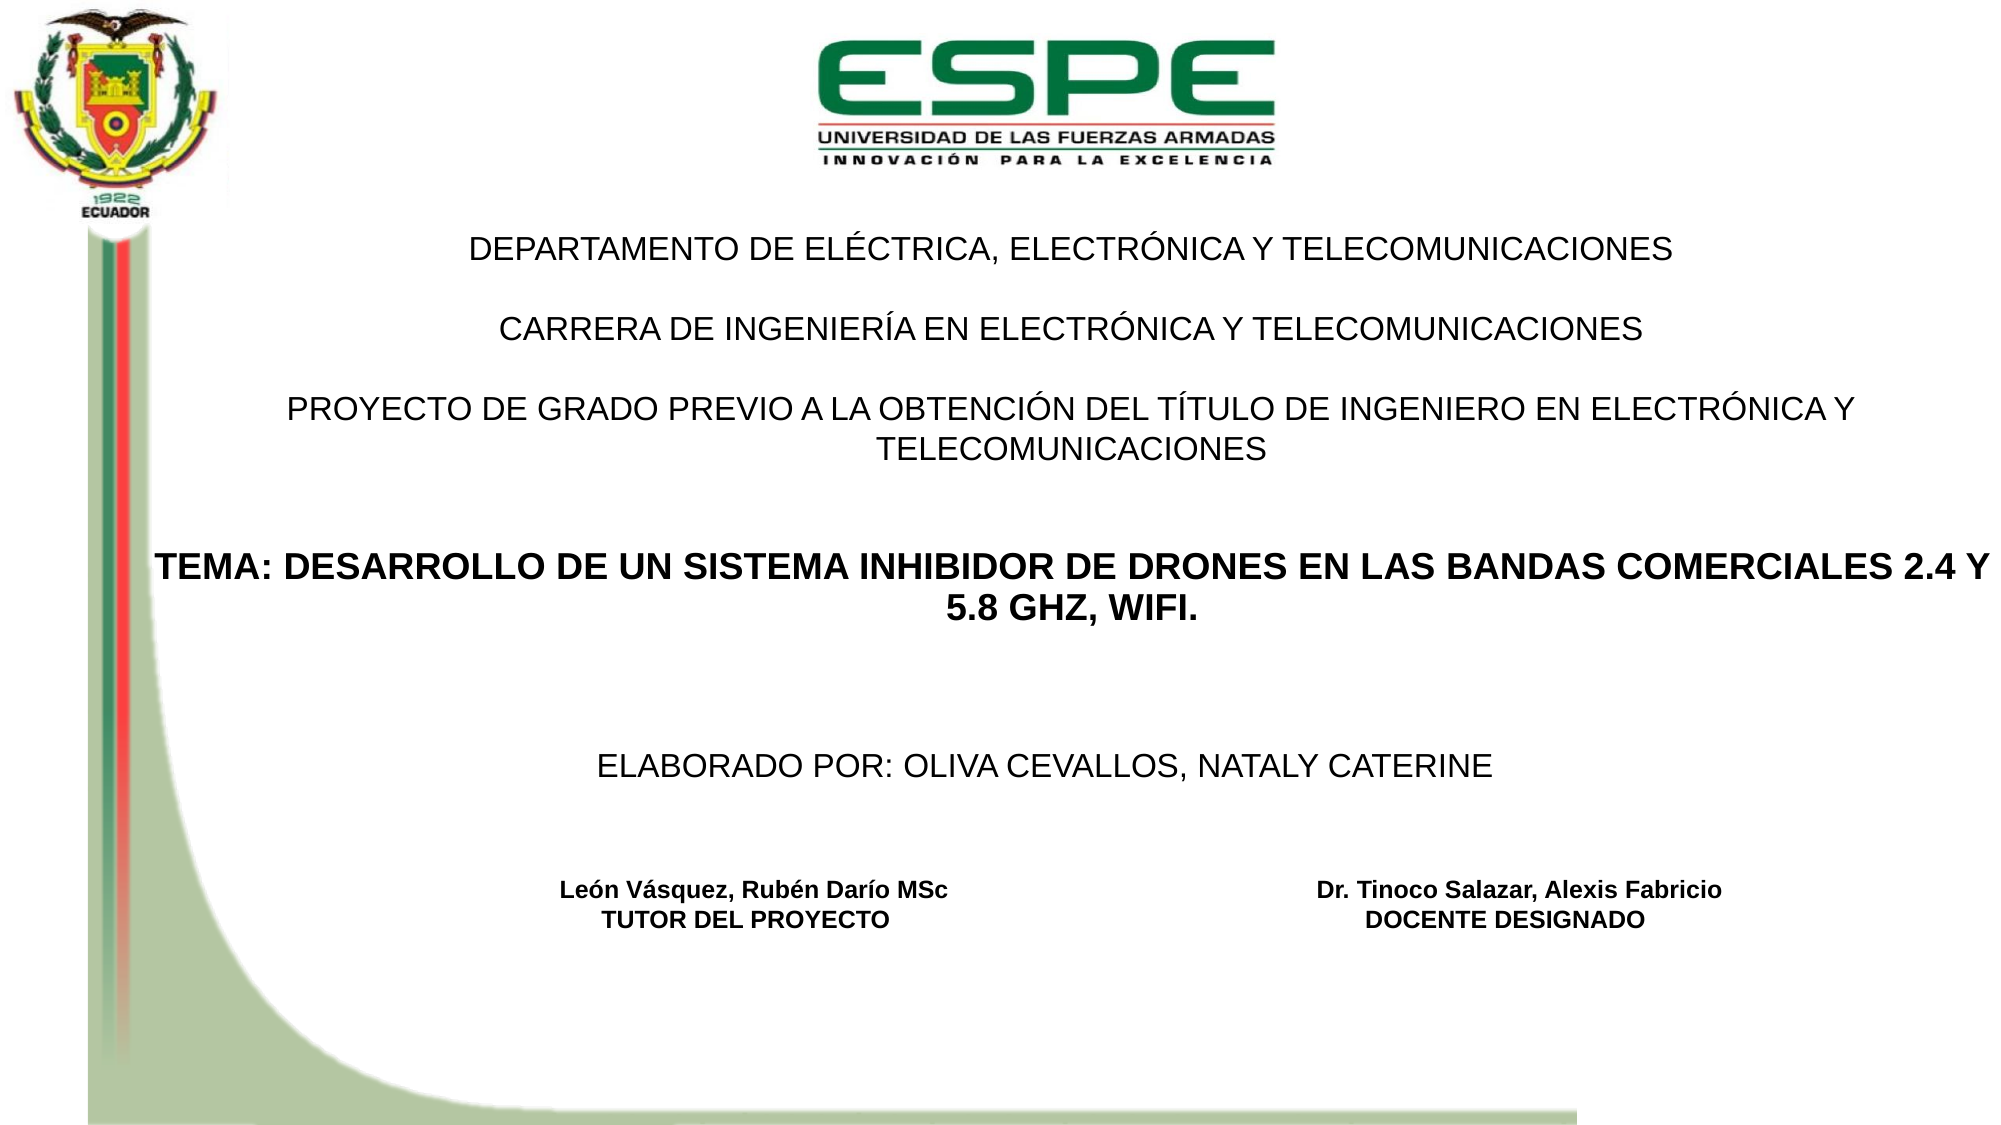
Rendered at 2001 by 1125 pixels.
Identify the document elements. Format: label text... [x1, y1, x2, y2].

title TEMA: DESARROLLO DE UN SISTEMA INHIBIDOR DE DRONES EN LAS BANDAS COMERCIALES 2.4 Y 5.8 GHZ, WIFI. [1577, 487, 2000, 729]
text_box DEPARTAMENTO DE ELÉCTRICA, ELECTRÓNICA Y TELECOMUNICACIONES CARRERA DE INGENIERÍA EN ELECTRÓNICA Y TELECOMUNICACIONES PROYECTO DE GRADO PREVIO A LA OBTENCIÓN DEL TÍTULO DE INGENIERO EN ELECTRÓNICA Y TELECOMUNICACIONES [1577, 220, 2000, 475]
picture [0, 0, 1577, 1125]
picture [810, 33, 1281, 175]
text_box León Vásquez, Rubén Darío MSc Dr. Tinoco Salazar, Alexis Fabricio TUTOR DEL PROYECTO DOCENTE DESIGNADO [1577, 866, 2000, 941]
